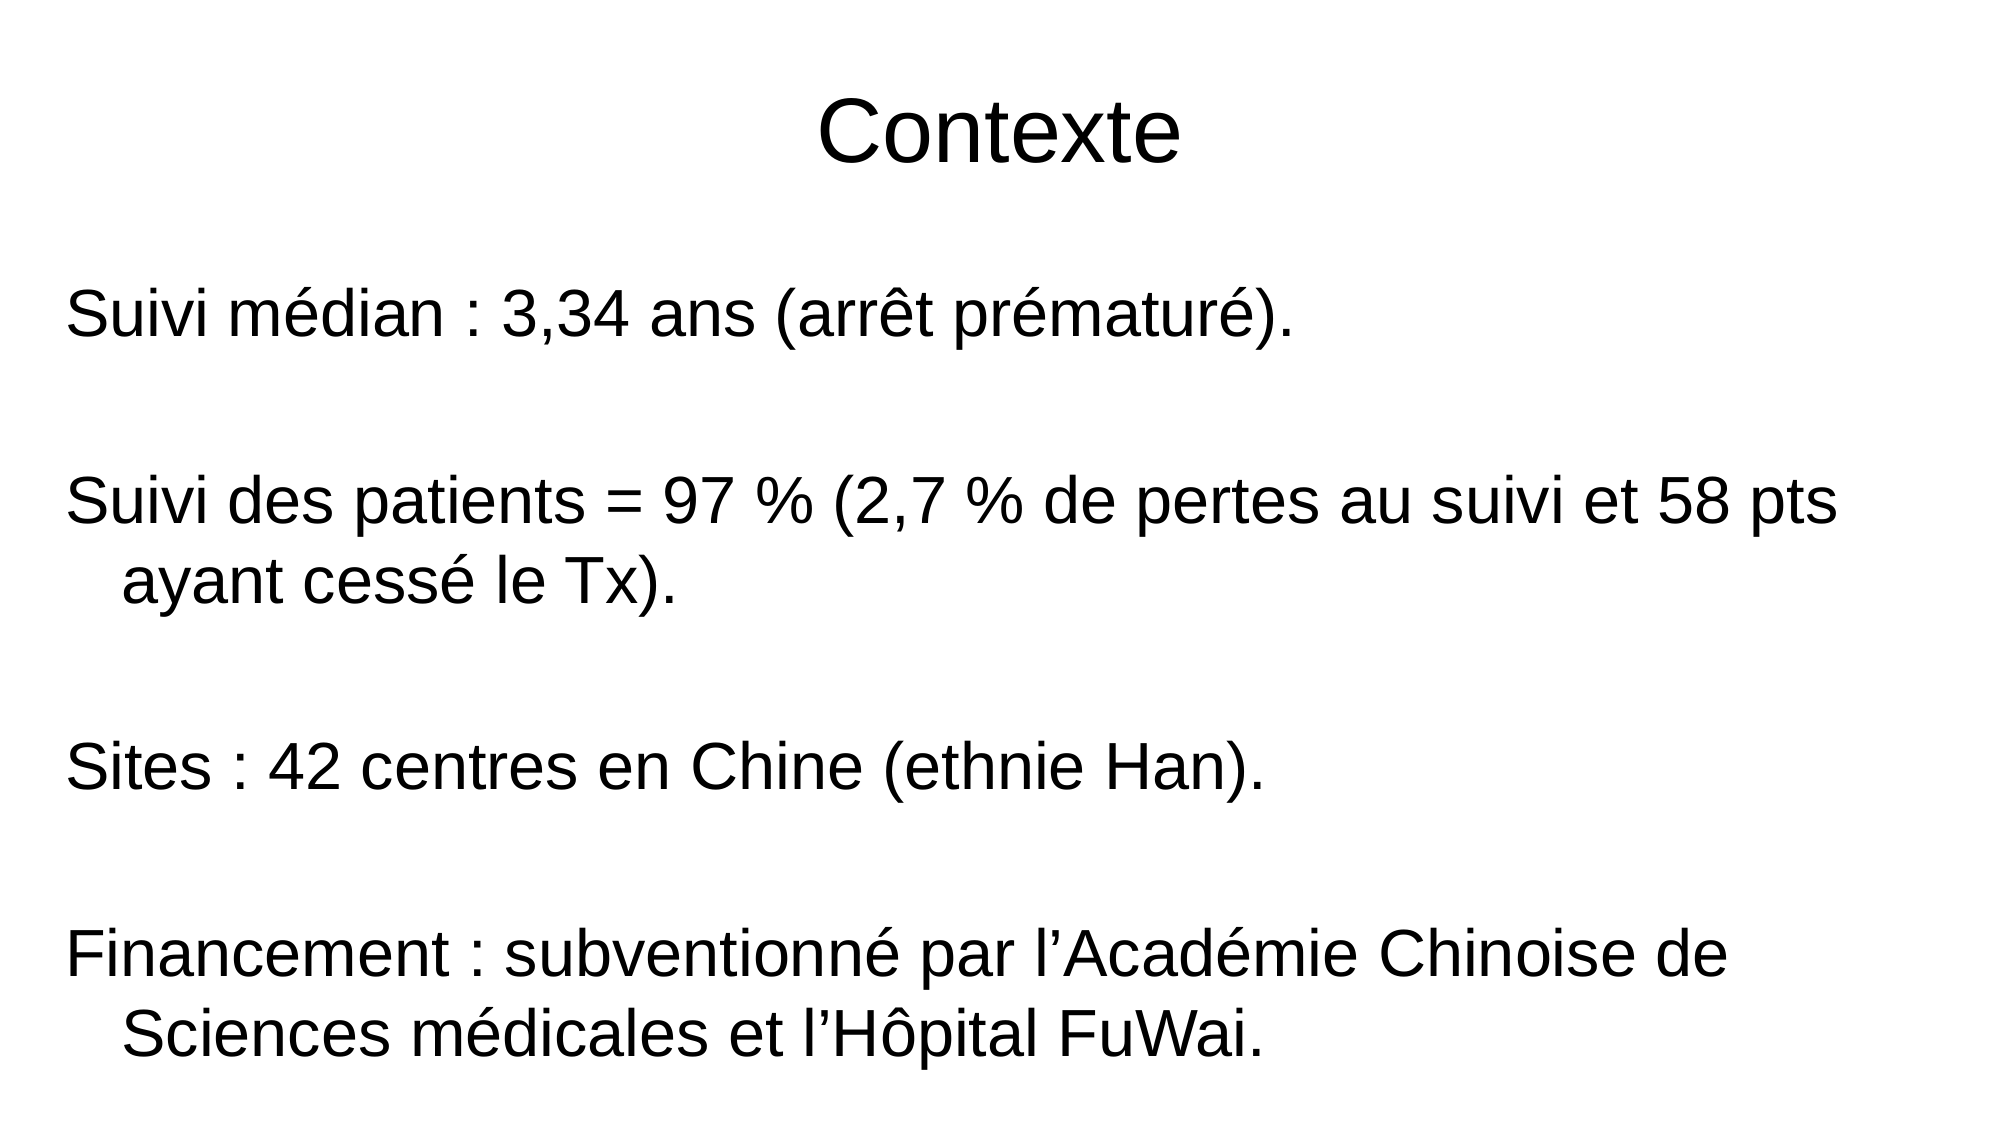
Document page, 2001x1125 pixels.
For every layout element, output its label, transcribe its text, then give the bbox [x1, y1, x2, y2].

title Contexte [49, 31, 1951, 220]
list Suivi médian : 3,34 ans (arrêt prématuré). Suivi des patients = 97 % (2,7 % de pertes au suivi et 58 pts ayant cessé le Tx). Sites : 42 centres en Chine (ethnie Han). Financement : subventionné par l’Académie Chinoise de Sciences médicales et l’Hôpital FuWai. [49, 262, 1951, 1026]
